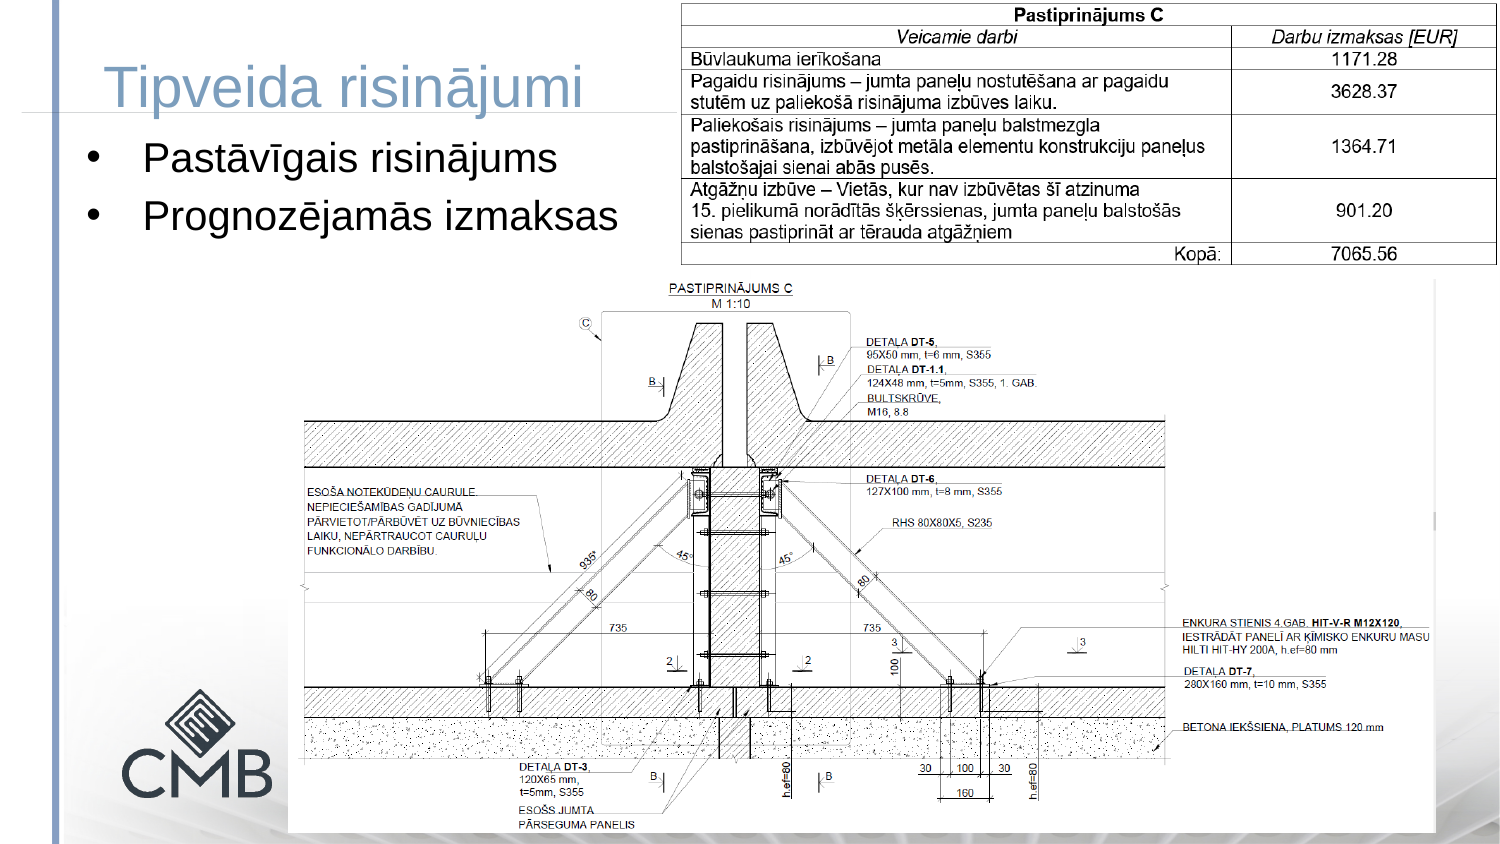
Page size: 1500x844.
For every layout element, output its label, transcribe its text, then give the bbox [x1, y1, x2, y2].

picture [1, 0, 1500, 844]
list Tipveida risinājumi [89, 41, 671, 113]
text_box Pastāvīgais risinājums Prognozējamās izmaksas [71, 123, 640, 212]
